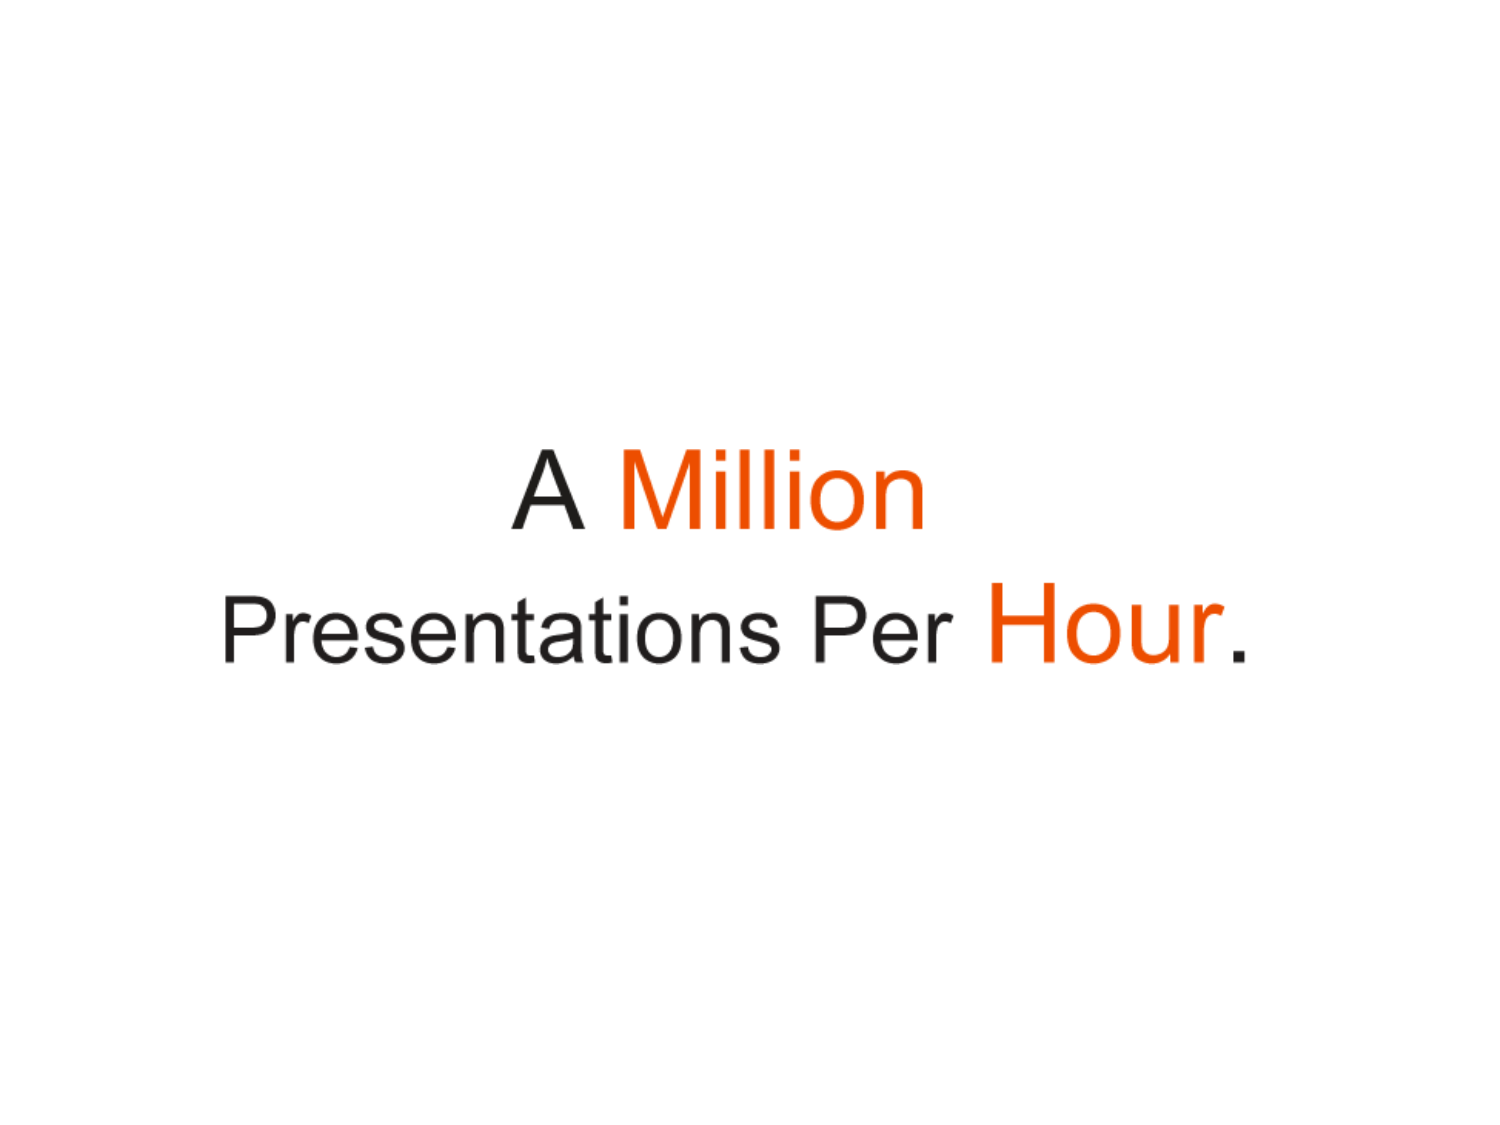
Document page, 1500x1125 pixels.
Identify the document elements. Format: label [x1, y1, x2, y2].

text_box [225, 449, 1246, 665]
